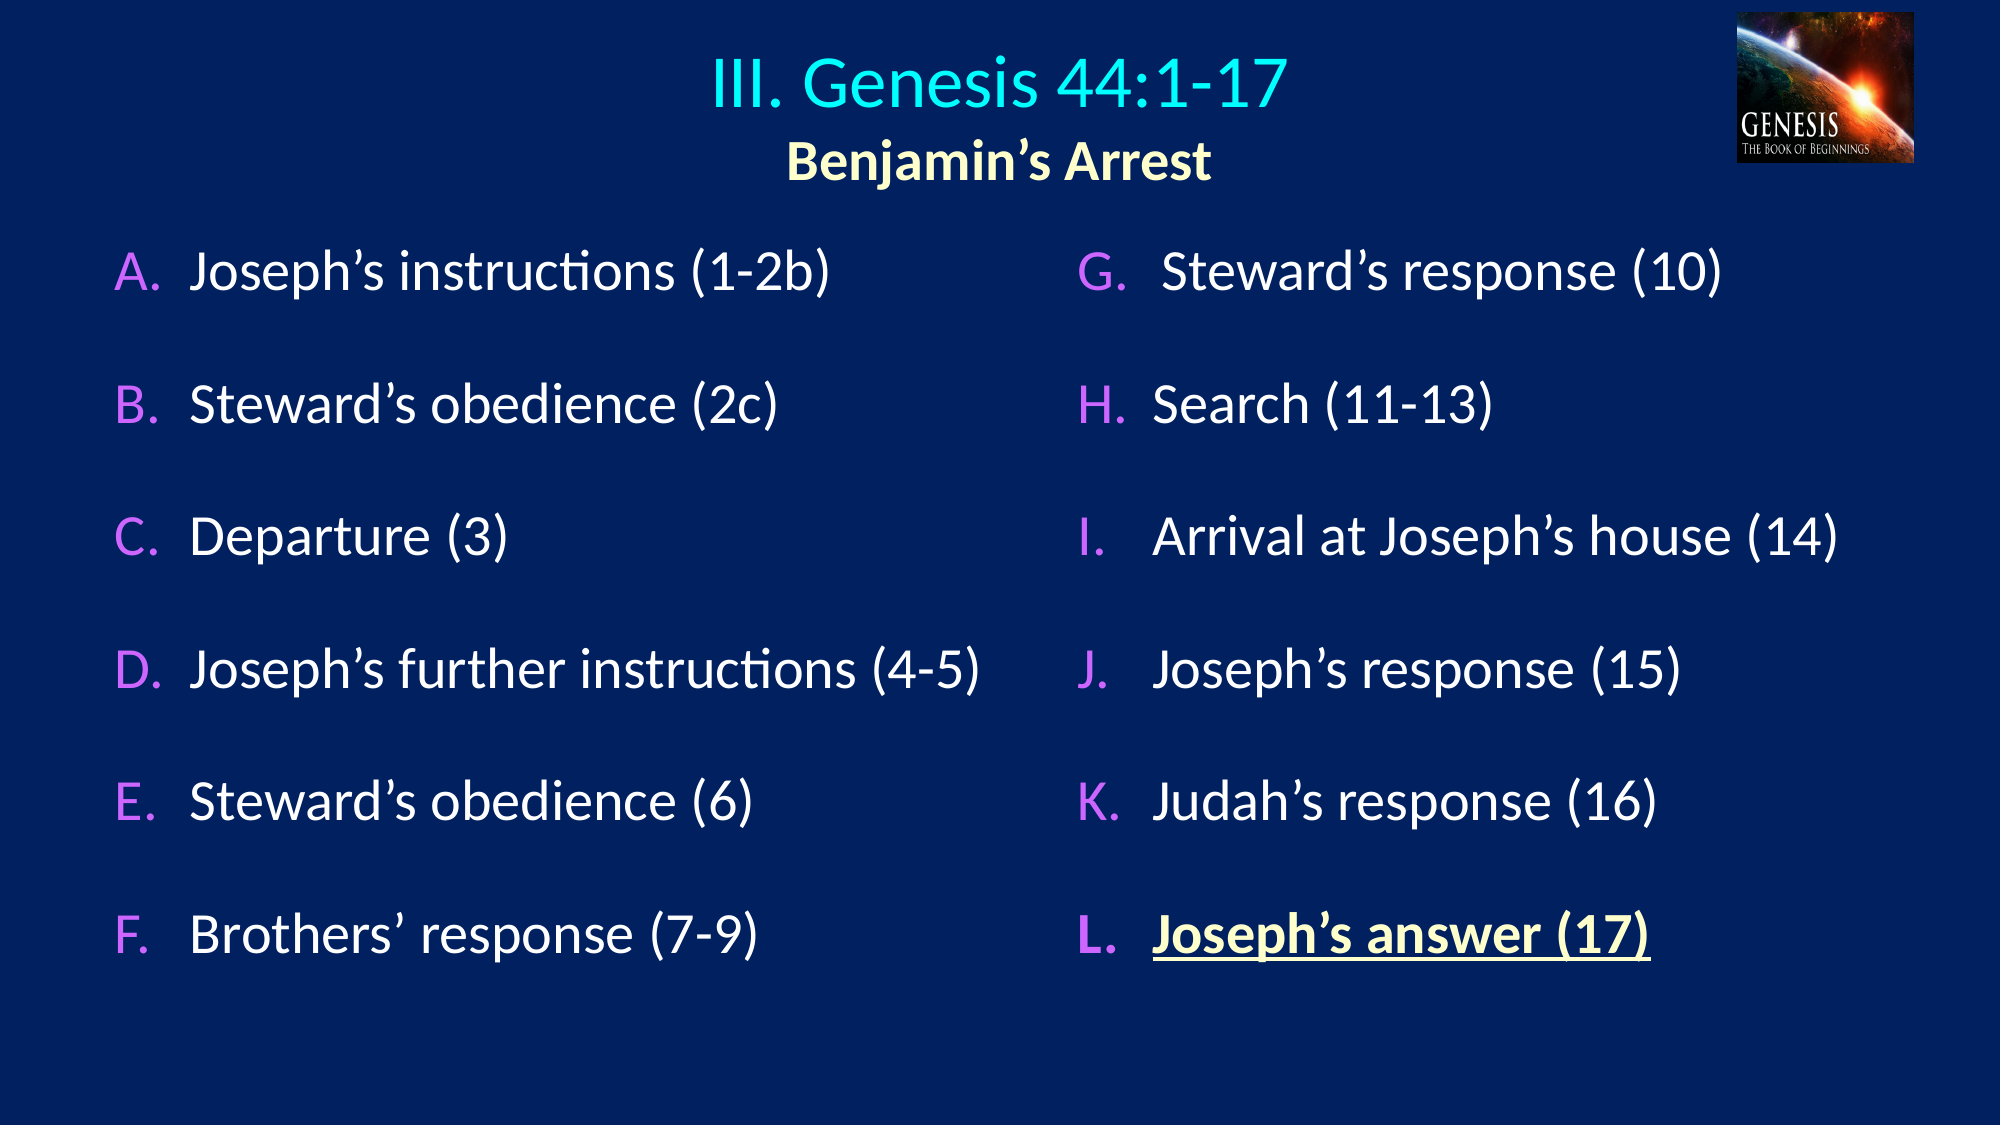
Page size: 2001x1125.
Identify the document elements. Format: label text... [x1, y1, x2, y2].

list Joseph’s instructions (1-2b) Steward’s obedience (2c) Departure (3) Joseph’s further instructions (4-5) Steward’s obedience (6) Brothers’ response (7-9) [99, 224, 1062, 988]
picture [1737, 12, 1915, 163]
title III. Genesis 44:1-17 Benjamin’s Arrest [535, 37, 1464, 188]
text_box Steward’s response (10) Search (11-13) Arrival at Joseph’s house (14) Joseph’s response (15) Judah’s response (16) Joseph’s answer (17) [1062, 224, 1900, 988]
